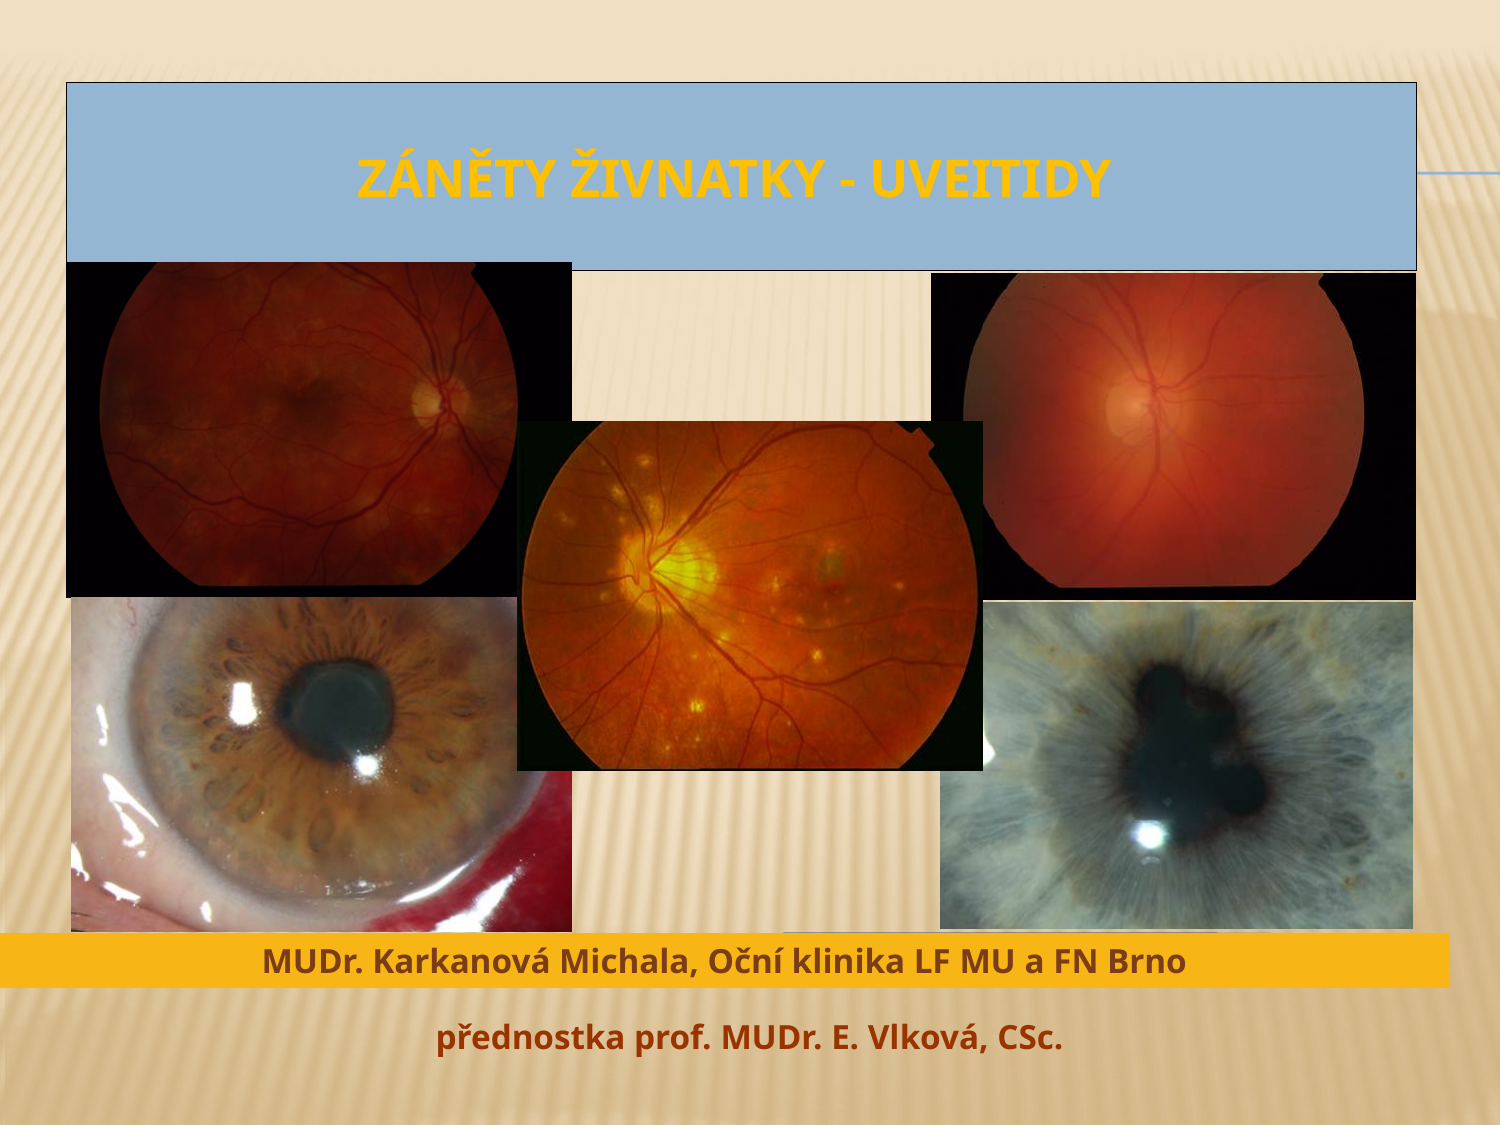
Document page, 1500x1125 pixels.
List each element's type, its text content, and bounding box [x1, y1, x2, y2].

picture [66, 262, 1416, 932]
text_box MUDr. Karkanová Michala, Oční klinika LF MU a FN Brno [0, 933, 1450, 988]
text_box přednostka prof. MUDr. E. Vlková, CSc. [33, 1008, 1467, 1064]
title Záněty Živnatky - uveitidy [66, 82, 1417, 271]
